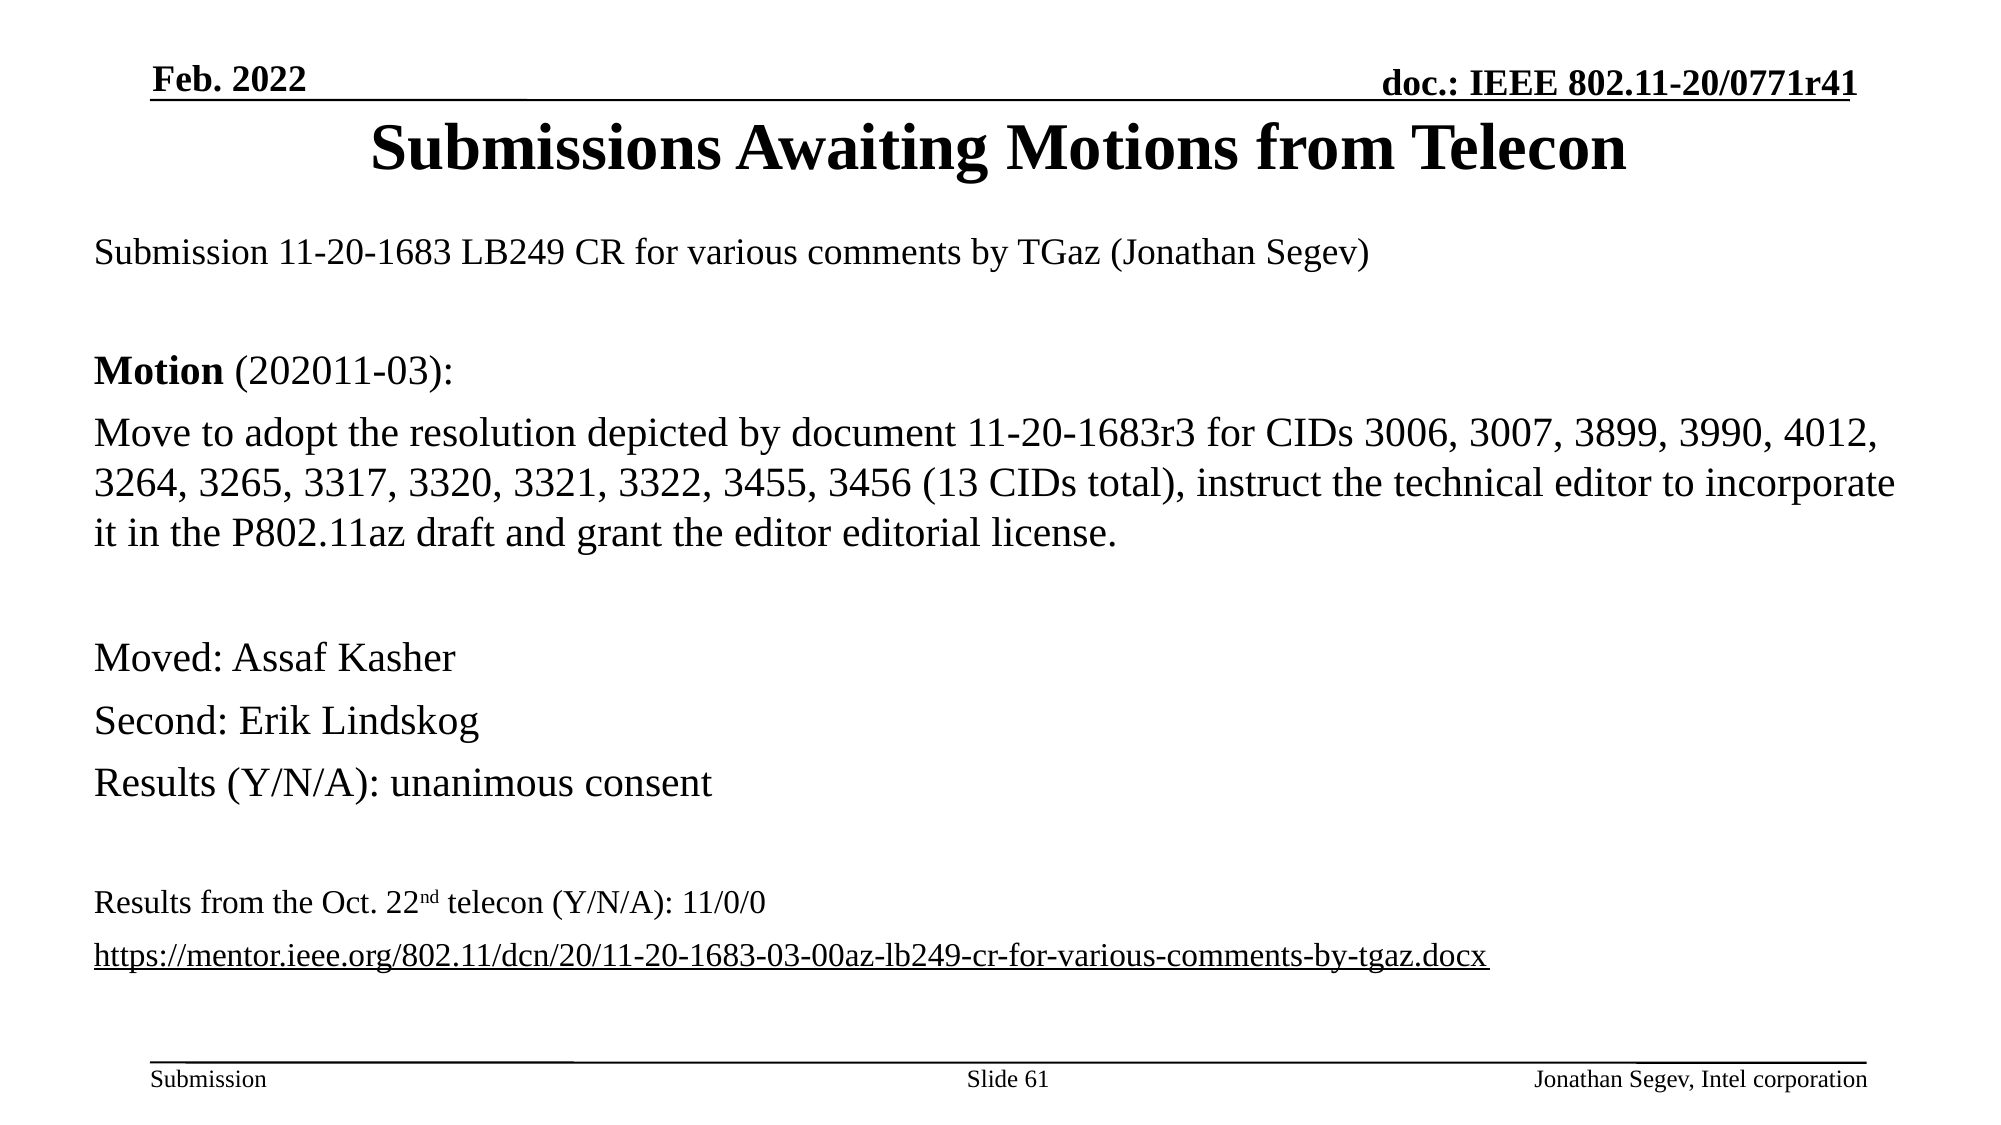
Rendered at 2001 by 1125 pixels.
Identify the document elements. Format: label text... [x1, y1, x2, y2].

title Submissions Awaiting Motions from Telecon [149, 112, 1850, 173]
list Submission 11-20-1683 LB249 CR for various comments by TGaz (Jonathan Segev) Motion (202011-03): Move to adopt the resolution depicted by document 11-20-1683r3 for CIDs 3006, 3007, 3899, 3990, 4012, 3264, 3265, 3317, 3320, 3321, 3322, 3455, 3456 (13 CIDs total), instruct the technical editor to incorporate it in the P802.11az draft and grant the editor editorial license. Moved: Assaf Kasher Second: Erik Lindskog Results (Y/N/A): unanimous consent Results from the Oct. 22nd telecon (Y/N/A): 11/0/0 https://mentor.ieee.org/802.11/dcn/20/11-20-1683-03-00az-lb249-cr-for-various-comments-by-tgaz.docx [78, 219, 1922, 1000]
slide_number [152, 54, 563, 100]
footer Jonathan Segev, Intel corporation [1171, 1061, 1869, 1093]
slide_number Slide 61 [950, 1061, 1067, 1123]
